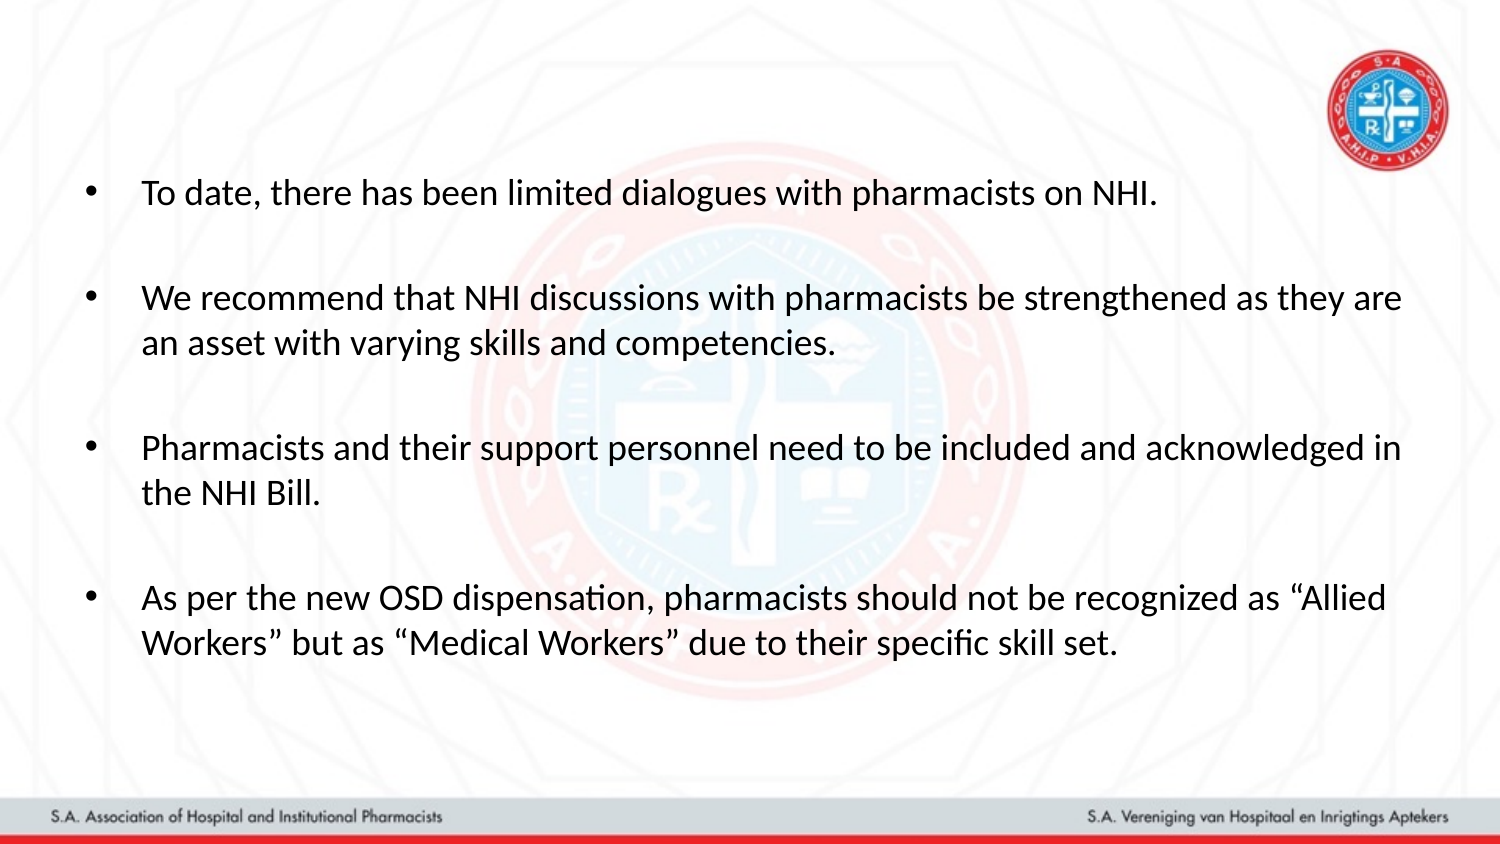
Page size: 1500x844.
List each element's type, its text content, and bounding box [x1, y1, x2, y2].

picture [0, 0, 1500, 844]
list To date, there has been limited dialogues with pharmacists on NHI. We recommend that NHI discussions with pharmacists be strengthened as they are an asset with varying skills and competencies. Pharmacists and their support personnel need to be included and acknowledged in the NHI Bill. As per the new OSD dispensation, pharmacists should not be recognized as “Allied Workers” but as “Medical Workers” due to their specific skill set. [70, 160, 1421, 718]
